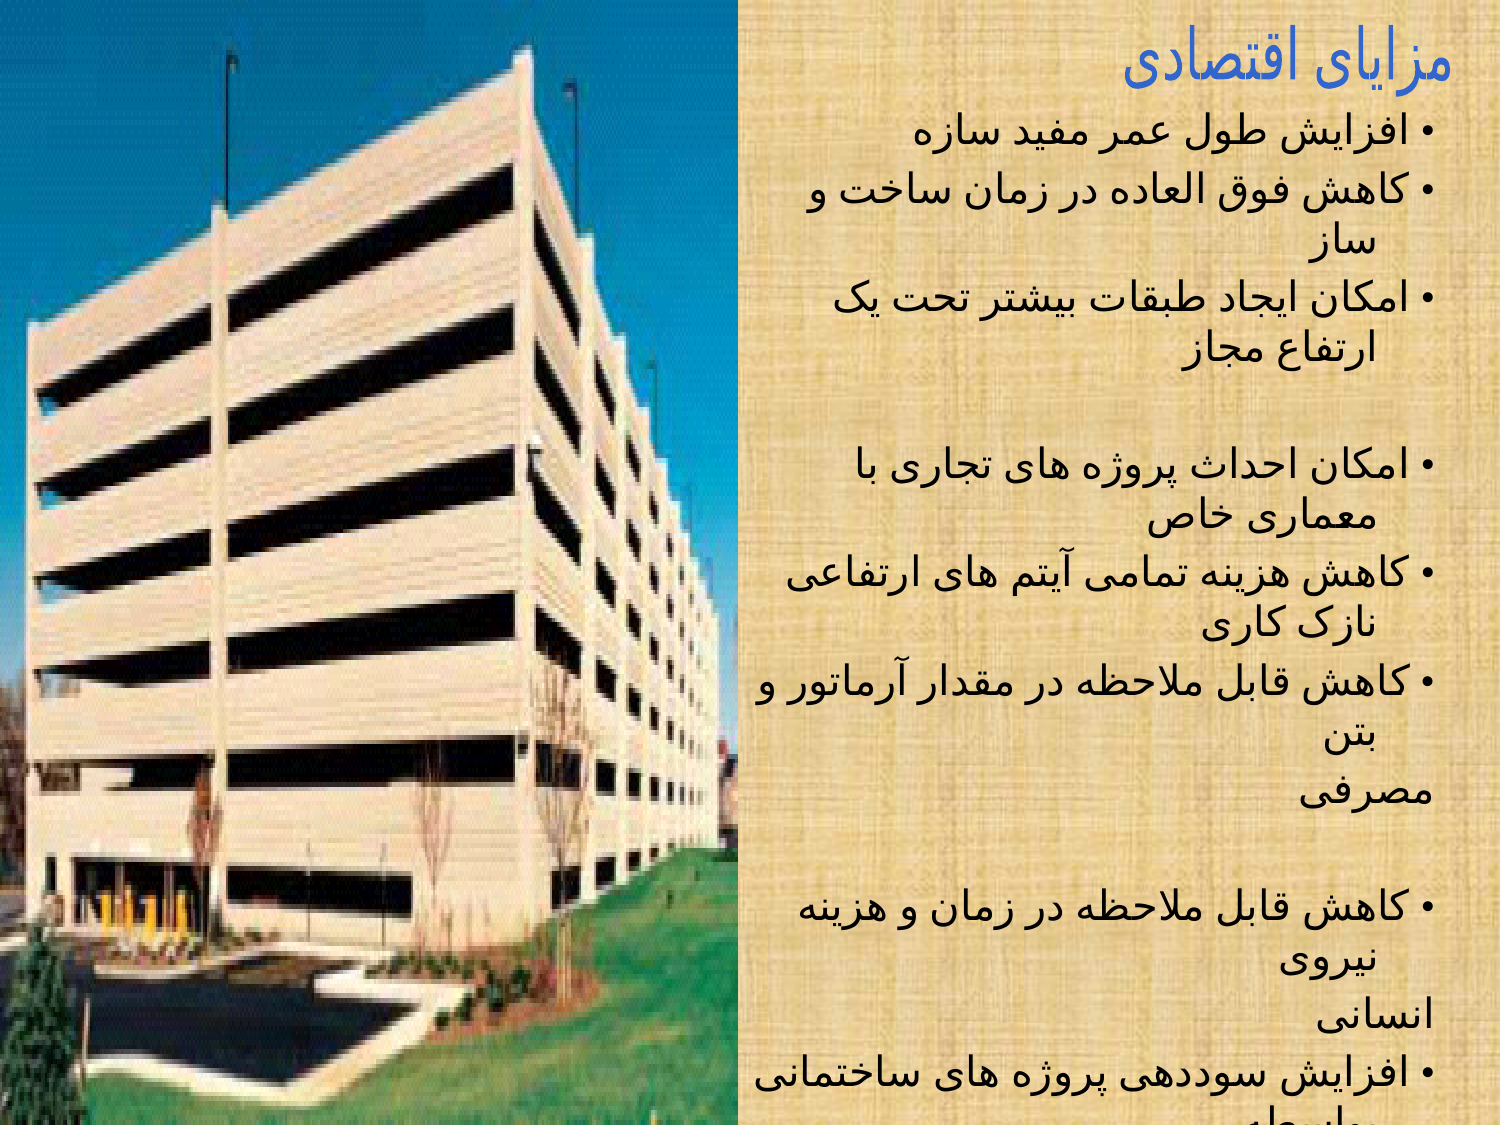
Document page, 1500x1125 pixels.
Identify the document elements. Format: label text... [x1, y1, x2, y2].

list • افزایش طول عمر مفید سازه • کاهش فوق العاده در زمان ساخت و ساز • امکان ایجاد طبقات بیشتر تحت یک ارتفاع مجاز • امکان احداث پروژه های تجاری با معماری خاص • کاهش هزینه تمامی آیتم های ارتفاعی نازک کاری • کاهش قابل ملاحظه در مقدار آرماتور و بتن مصرفی • کاهش قابل ملاحظه در زمان و هزینه نیروی انسانی • افزایش سوددهی پروژه های ساختمانی بواسطه افزایش تعداد پارکینگ ها [741, 37, 1450, 950]
picture [1190, 25, 1194, 37]
picture [1291, 25, 1295, 37]
picture [1389, 25, 1393, 37]
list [0, 0, 738, 1125]
picture [738, 0, 1500, 1125]
picture [1359, 25, 1363, 37]
